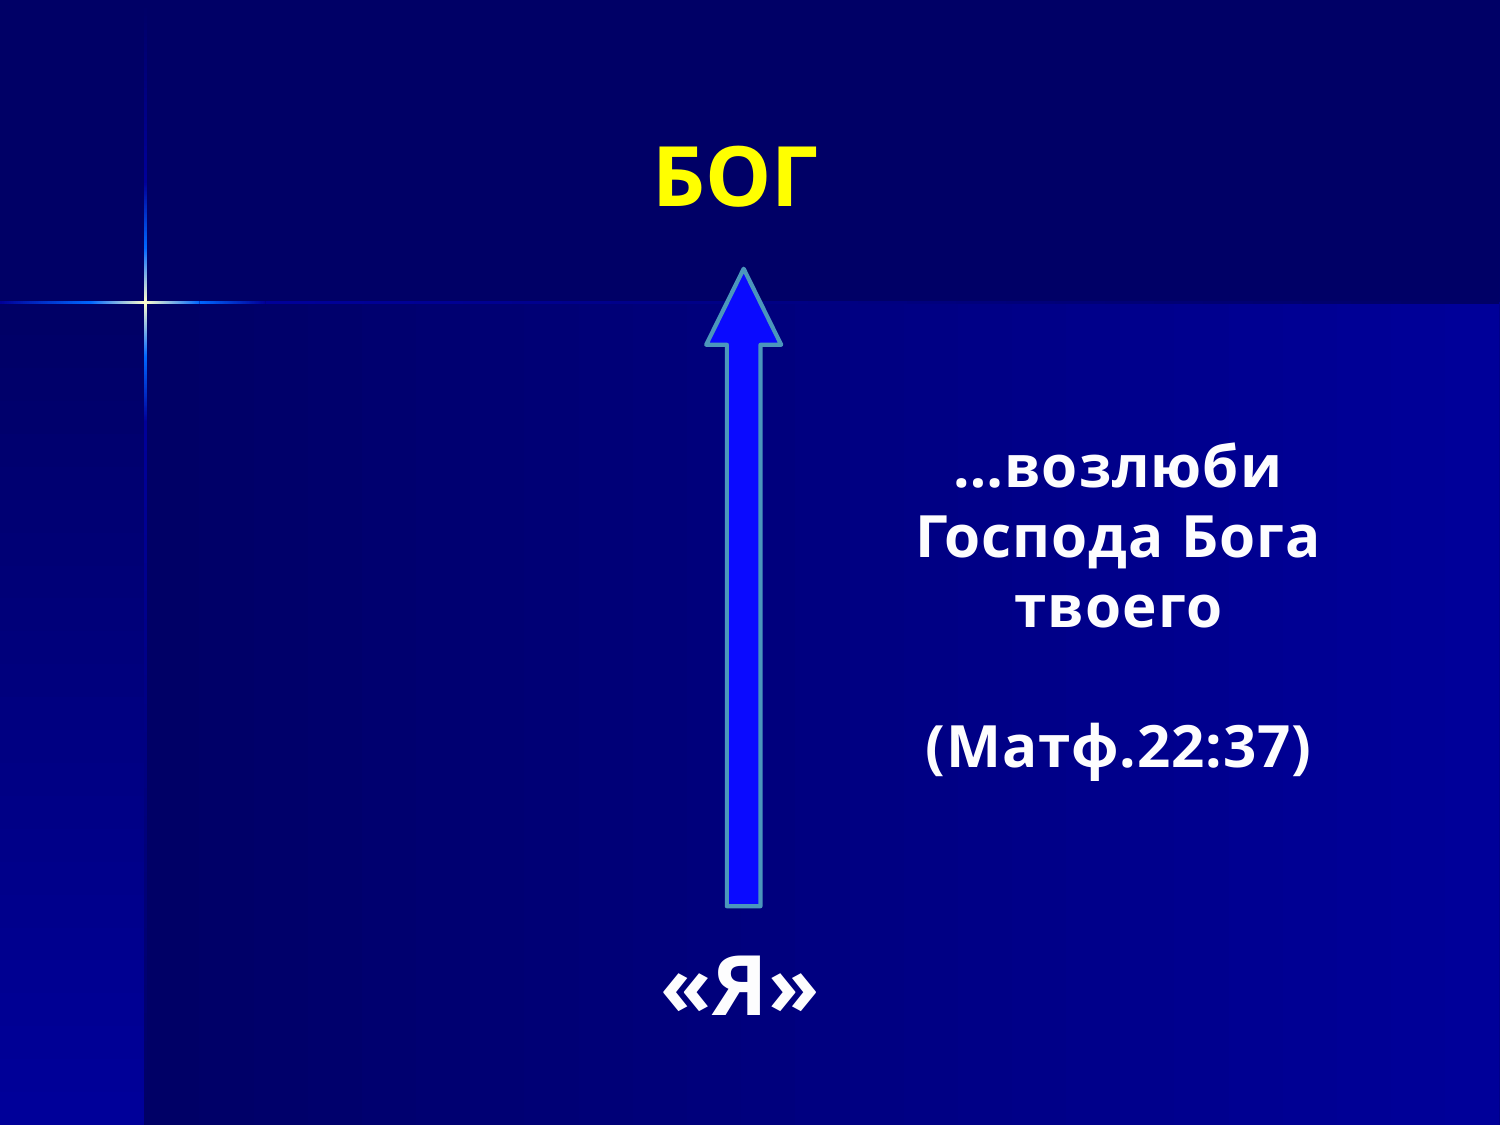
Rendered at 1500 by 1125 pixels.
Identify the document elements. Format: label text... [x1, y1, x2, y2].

text_box …возлюби Господа Бога твоего (Матф.22:37) [862, 421, 1375, 806]
text_box [704, 266, 784, 909]
text_box «Я» [632, 924, 849, 1040]
text_box БОГ [637, 115, 834, 231]
